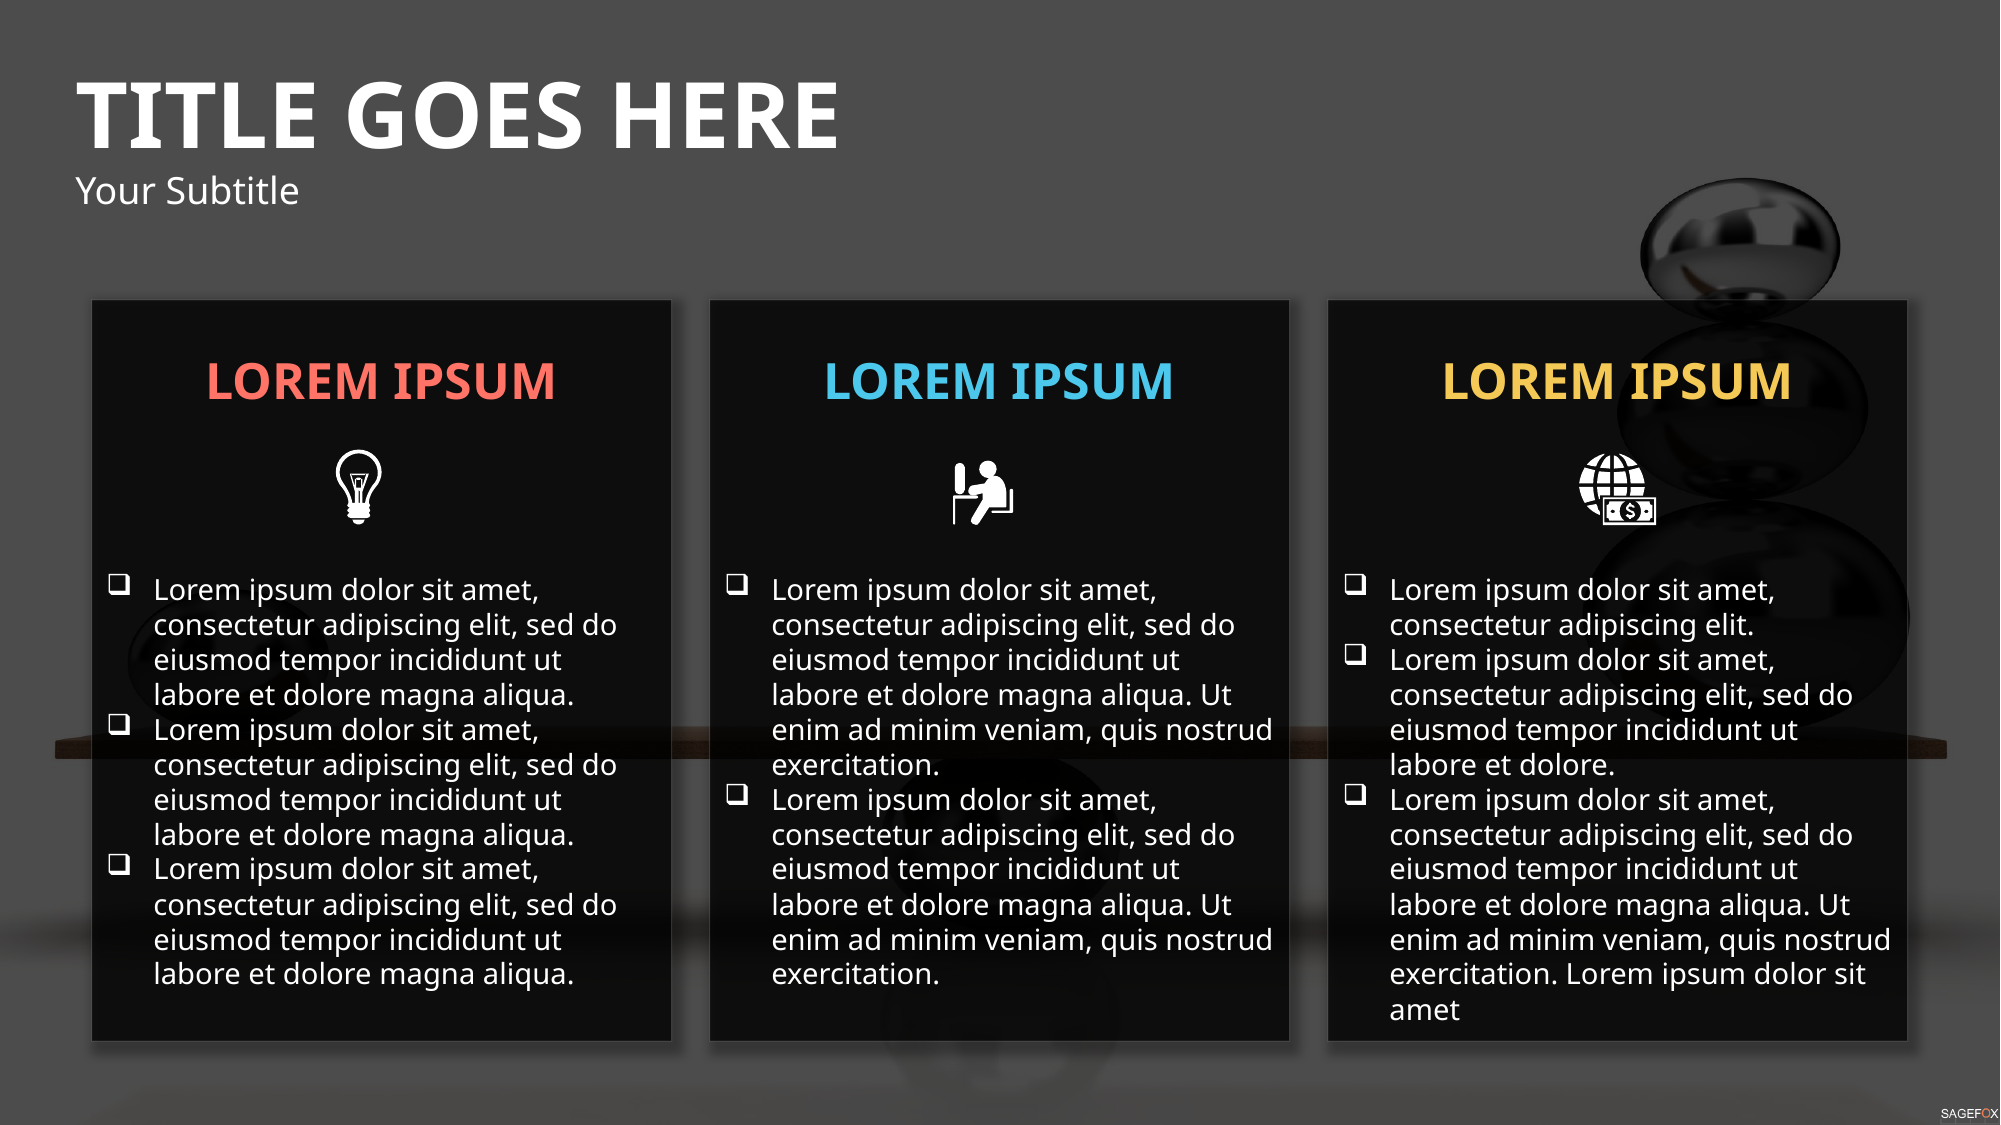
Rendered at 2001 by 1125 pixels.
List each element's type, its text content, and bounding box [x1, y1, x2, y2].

text_box LOREM IPSUM [709, 342, 1290, 417]
text_box Lorem ipsum dolor sit amet, consectetur adipiscing elit, sed do eiusmod tempor incididunt ut labore et dolore magna aliqua. Lorem ipsum dolor sit amet, consectetur adipiscing elit, sed do eiusmod tempor incididunt ut labore et dolore magna aliqua. Lorem ipsum dolor sit amet, consectetur adipiscing elit, sed do eiusmod tempor incididunt ut labore et dolore magna aliqua. [91, 538, 672, 999]
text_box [335, 449, 382, 525]
text_box LOREM IPSUM [1327, 342, 1908, 417]
text_box LOREM IPSUM [91, 342, 672, 417]
text_box Lorem ipsum dolor sit amet, consectetur adipiscing elit, sed do eiusmod tempor incididunt ut labore et dolore magna aliqua. Ut enim ad minim veniam, quis nostrud exercitation. Lorem ipsum dolor sit amet, consectetur adipiscing elit, sed do eiusmod tempor incididunt ut labore et dolore magna aliqua. Ut enim ad minim veniam, quis nostrud exercitation. [709, 538, 1290, 999]
text_box [709, 299, 1291, 1042]
text_box [91, 299, 673, 1042]
text_box Lorem ipsum dolor sit amet, consectetur adipiscing elit. Lorem ipsum dolor sit amet, consectetur adipiscing elit, sed do eiusmod tempor incididunt ut labore et dolore. Lorem ipsum dolor sit amet, consectetur adipiscing elit, sed do eiusmod tempor incididunt ut labore et dolore magna aliqua. Ut enim ad minim veniam, quis nostrud exercitation. Lorem ipsum dolor sit amet [1327, 538, 1908, 1034]
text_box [952, 460, 1013, 525]
text_box [1327, 299, 1909, 1042]
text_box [1579, 453, 1657, 526]
picture [0, 0, 2001, 1125]
text_box TITLE GOES HERE Your Subtitle [60, 49, 1036, 220]
